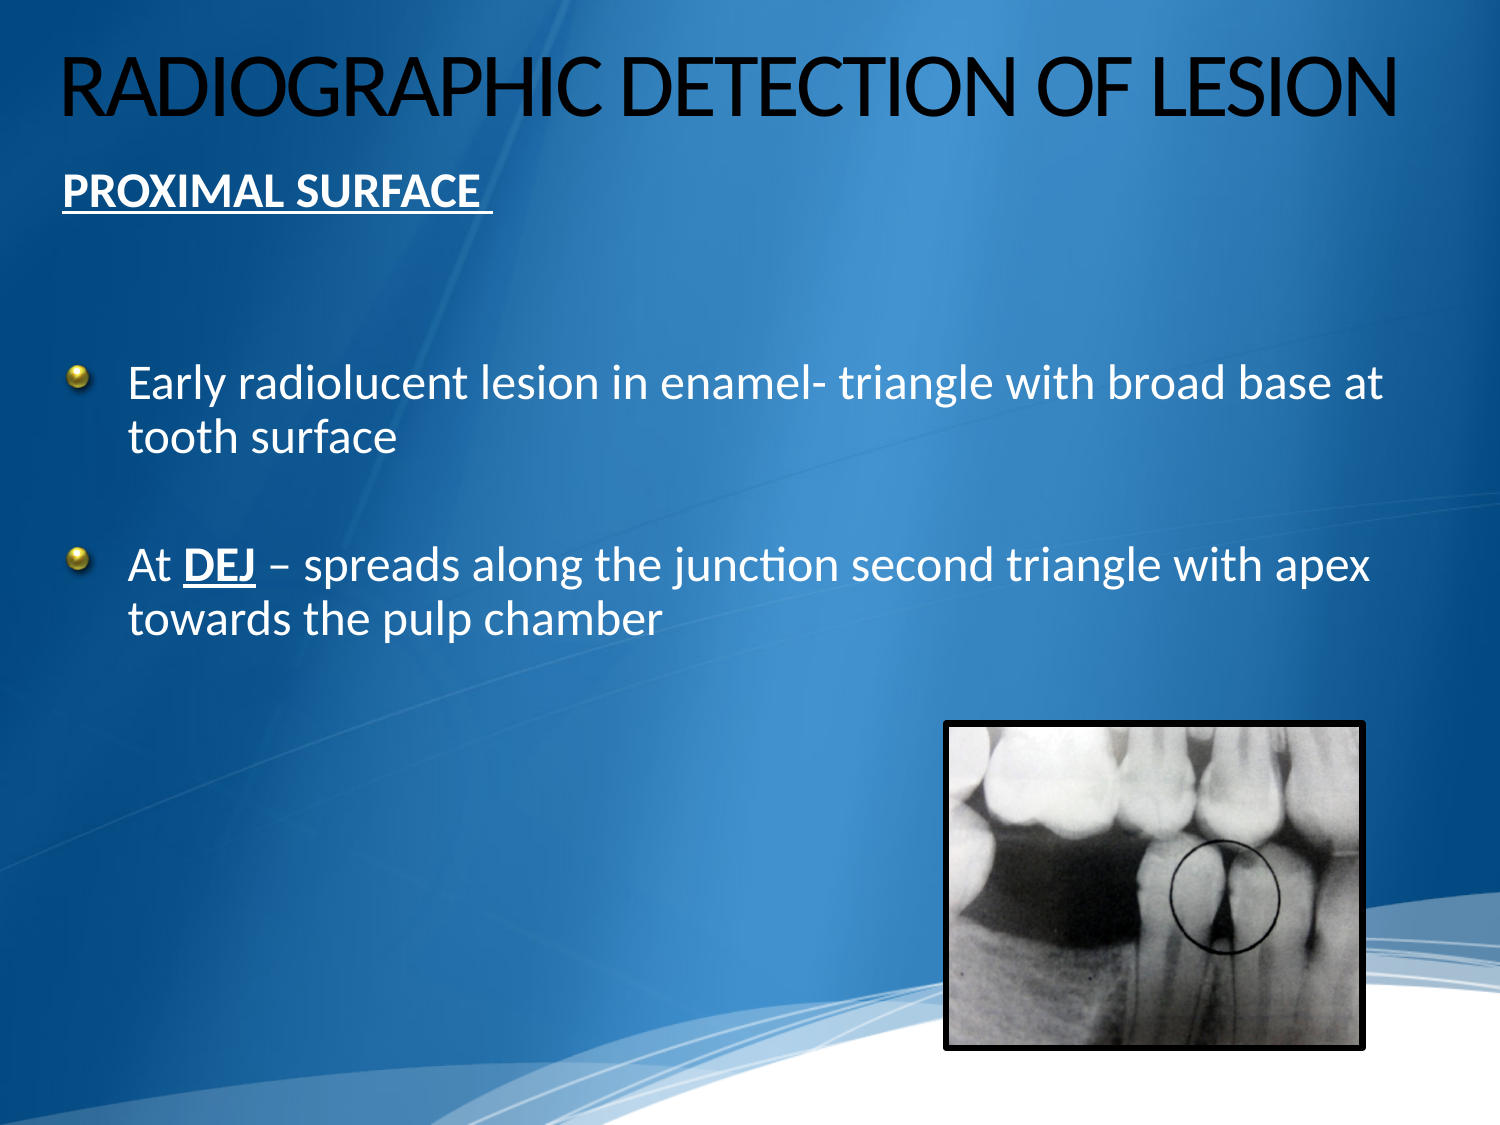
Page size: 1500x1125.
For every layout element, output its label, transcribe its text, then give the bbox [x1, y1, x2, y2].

list PROXIMAL SURFACE Early radiolucent lesion in enamel- triangle with broad base at tooth surface At DEJ – spreads along the junction second triangle with apex towards the pulp chamber [62, 164, 1477, 728]
picture [0, 0, 1500, 1125]
title RADIOGRAPHIC DETECTION OF LESION [58, 37, 1438, 138]
